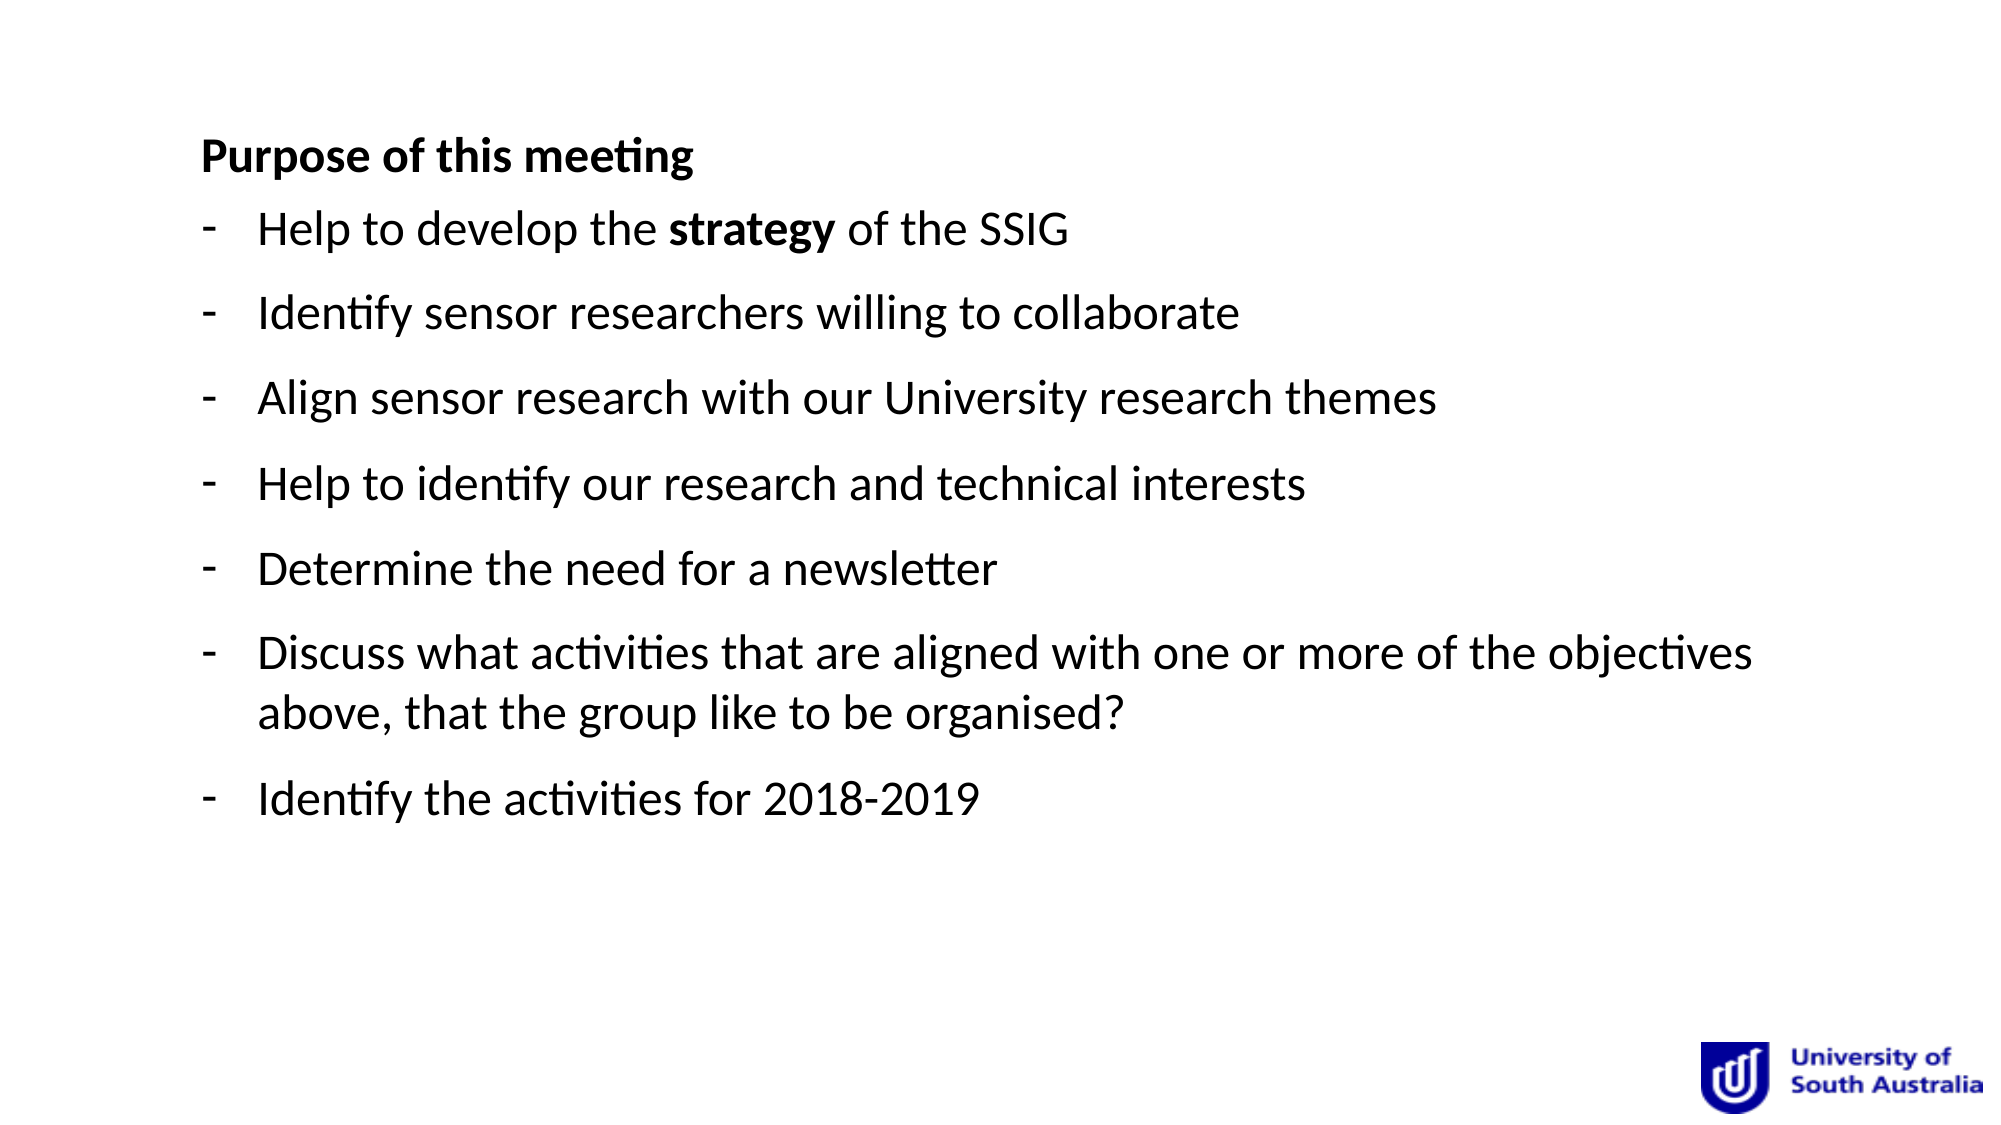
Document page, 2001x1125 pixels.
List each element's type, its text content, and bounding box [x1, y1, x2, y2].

picture [1701, 1042, 1983, 1114]
text_box Purpose of this meeting Help to develop the strategy of the SSIG Identify sensor researchers willing to collaborate Align sensor research with our University research themes Help to identify our research and technical interests Determine the need for a newsletter Discuss what activities that are aligned with one or more of the objectives above, that the group like to be organised? Identify the activities for 2018-2019 [186, 110, 1783, 833]
